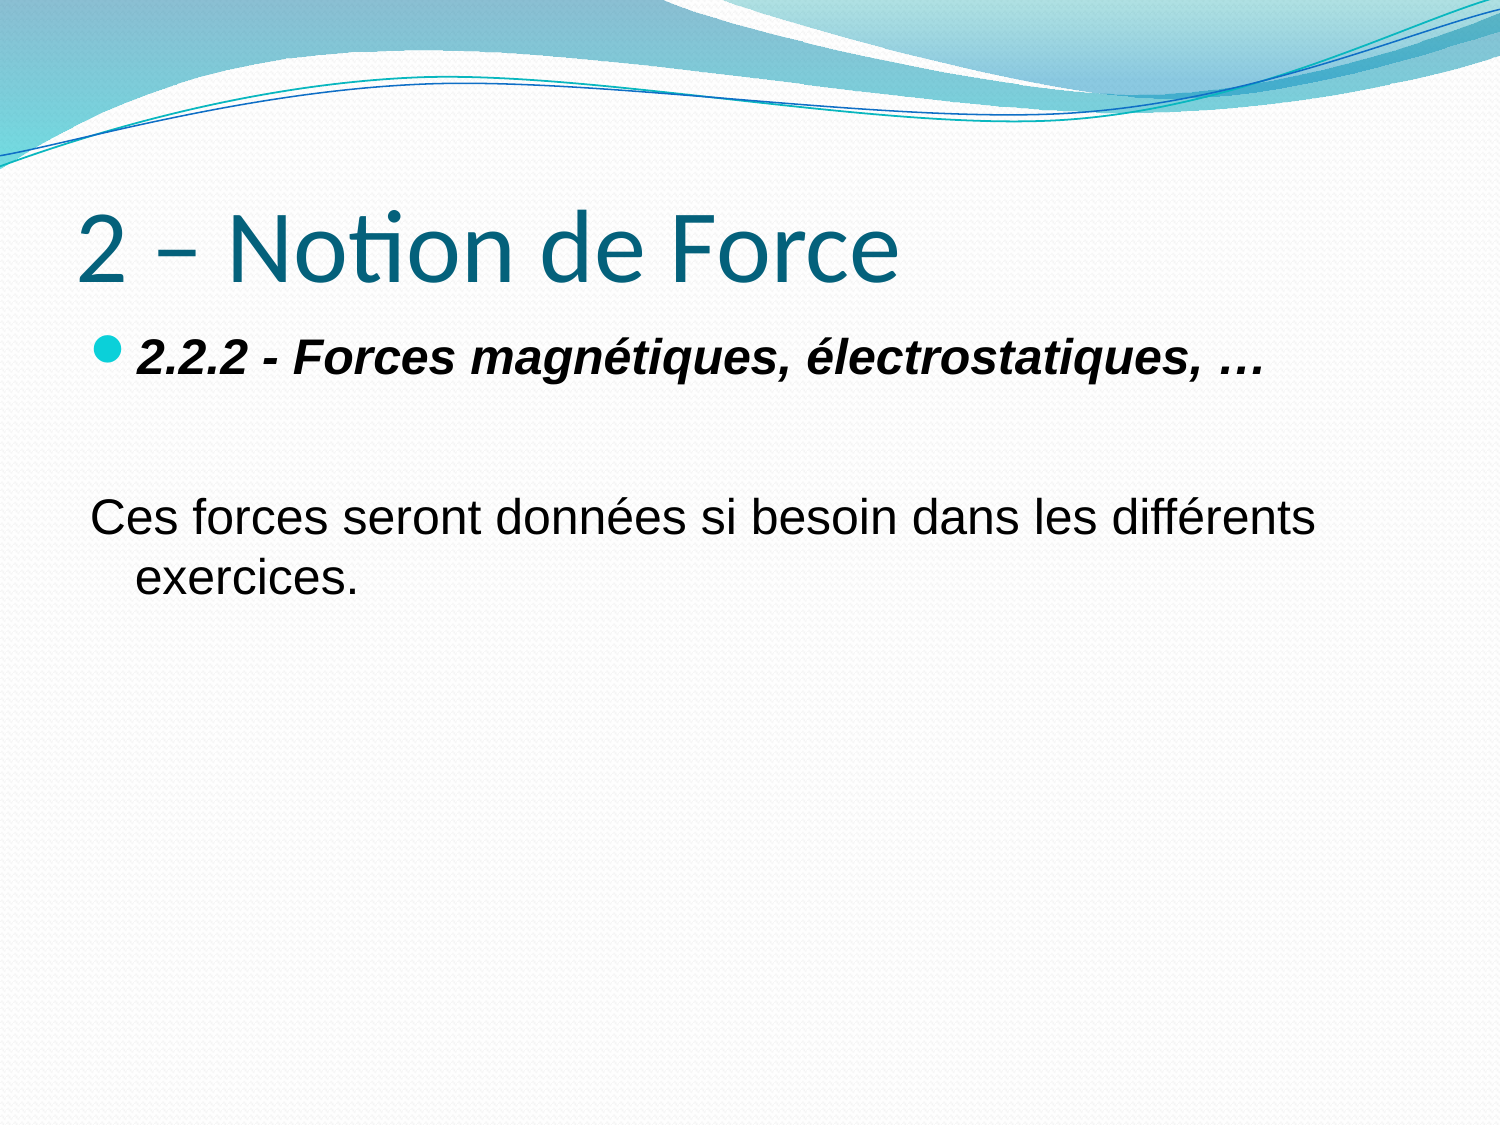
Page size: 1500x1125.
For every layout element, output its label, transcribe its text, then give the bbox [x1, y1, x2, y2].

title 2 – Notion de Force [75, 115, 1425, 303]
list 2.2.2 - Forces magnétiques, électrostatiques, … Ces forces seront données si besoin dans les différents exercices. [75, 317, 1425, 610]
